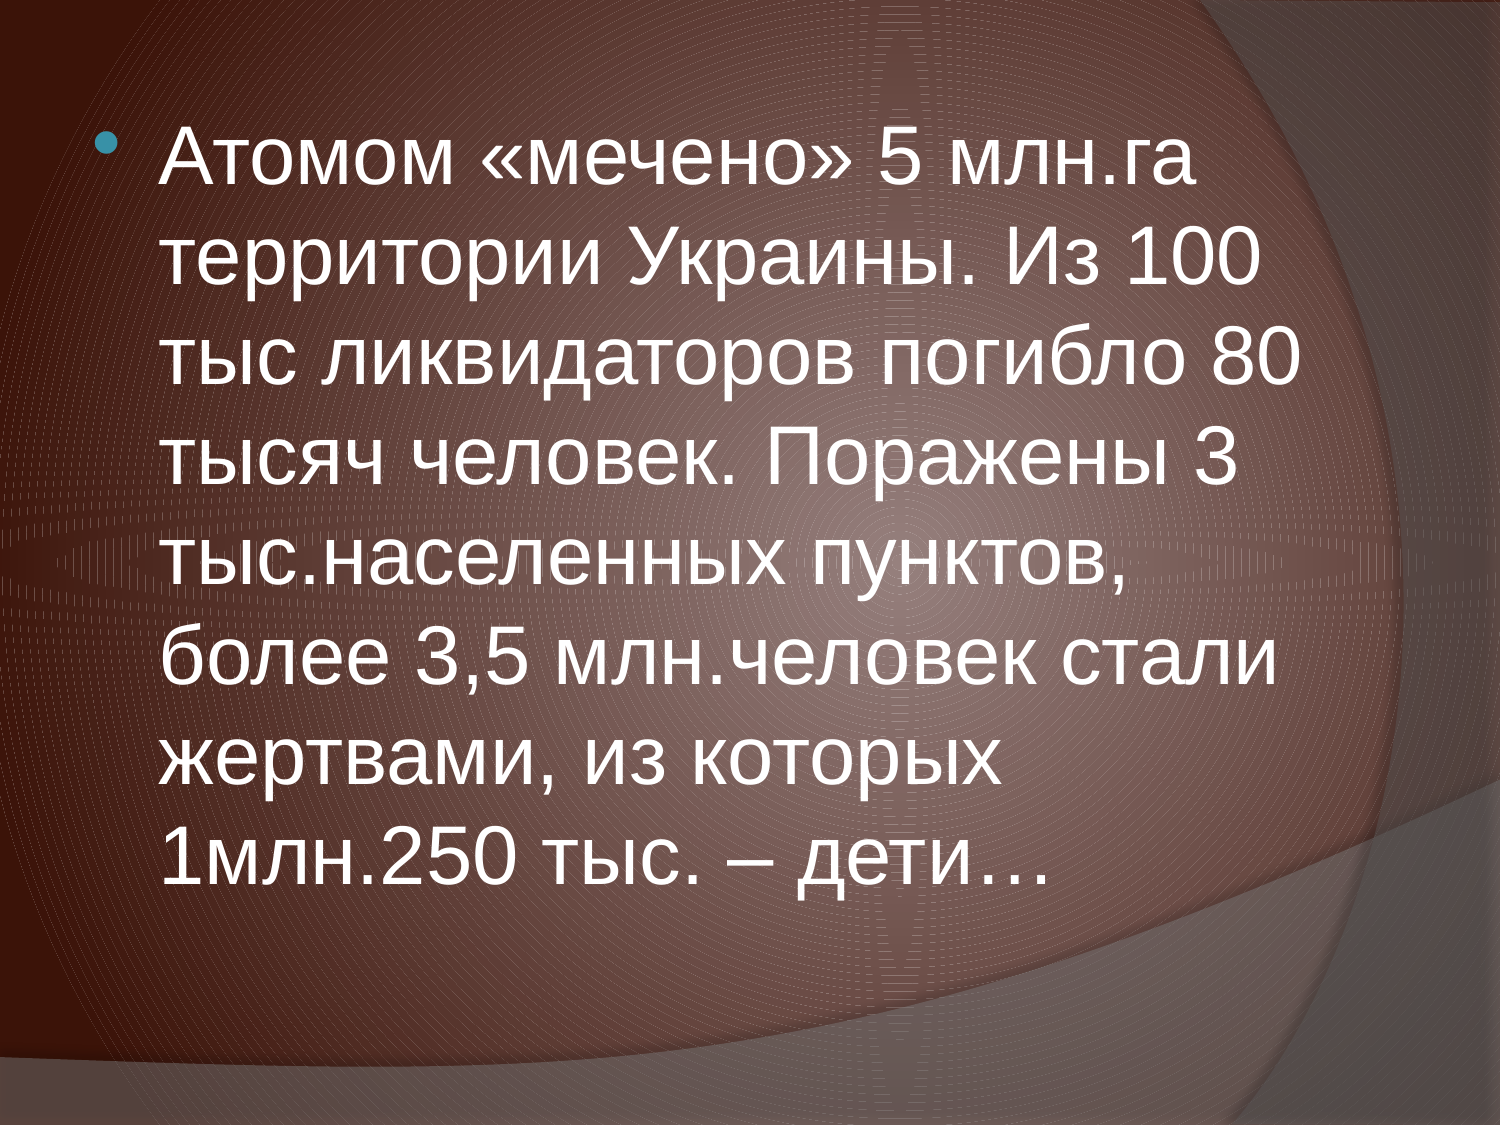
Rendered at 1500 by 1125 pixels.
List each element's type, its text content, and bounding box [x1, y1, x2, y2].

list Атомом «мечено» 5 млн.га территории Украины. Из 100 тыс ликвидаторов погибло 80 тысяч человек. Поражены 3 тыс.населенных пунктов, более 3,5 млн.человек стали жертвами, из которых 1млн.250 тыс. – дети… [75, 93, 1395, 1005]
